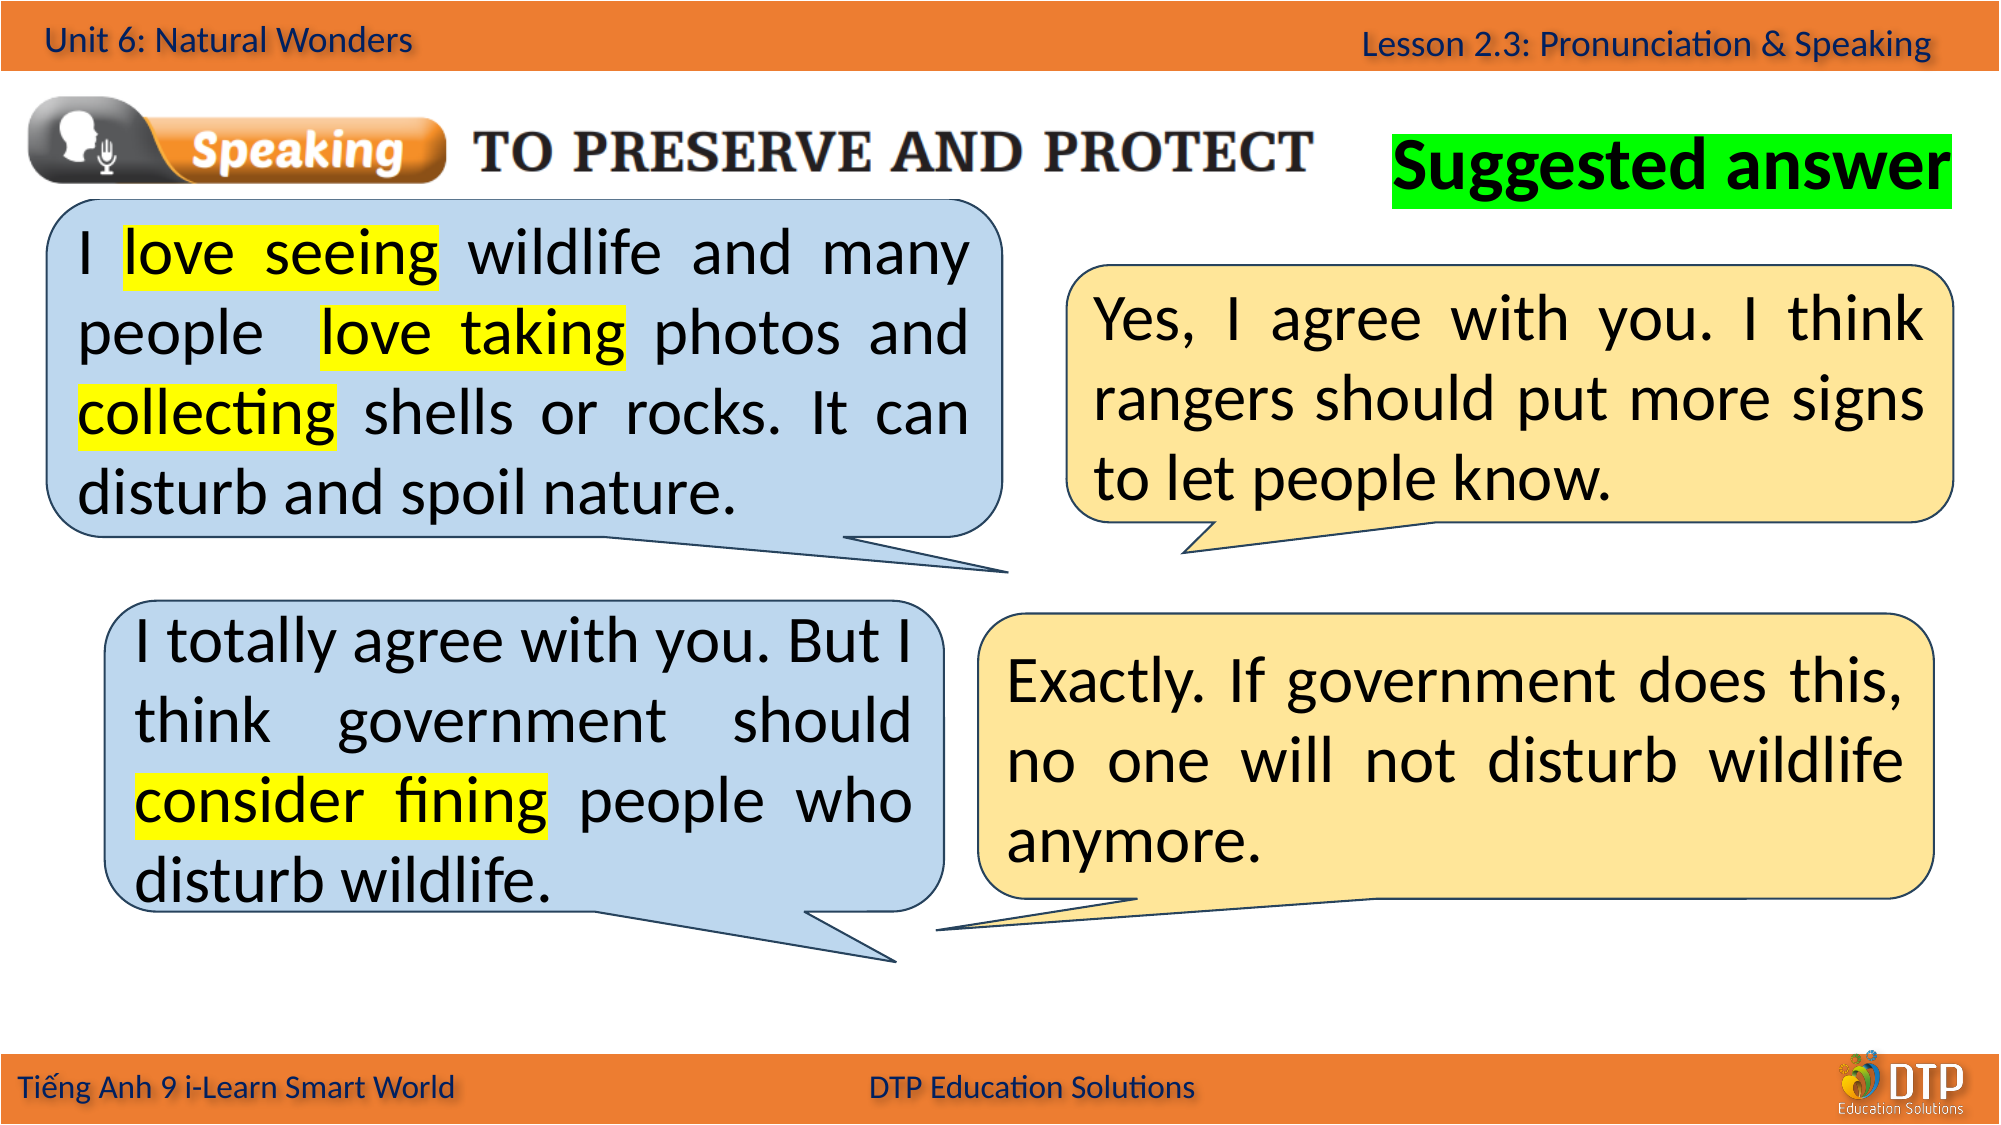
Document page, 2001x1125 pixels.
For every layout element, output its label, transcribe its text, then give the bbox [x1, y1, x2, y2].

text_box I love seeing wildlife and many people love taking photos and collecting shells or rocks. It can disturb and spoil nature. [45, 199, 1009, 574]
text_box Exactly. If government does this, no one will not disturb wildlife anymore. [935, 612, 1935, 932]
text_box Yes, I agree with you. I think rangers should put more signs to let people know. [1065, 264, 1955, 555]
text_box Suggested answer [1377, 107, 1968, 213]
picture [1839, 1050, 1963, 1114]
text_box I totally agree with you. But I think government should consider fining people who disturb wildlife. [103, 599, 946, 964]
picture [11, 87, 1336, 199]
